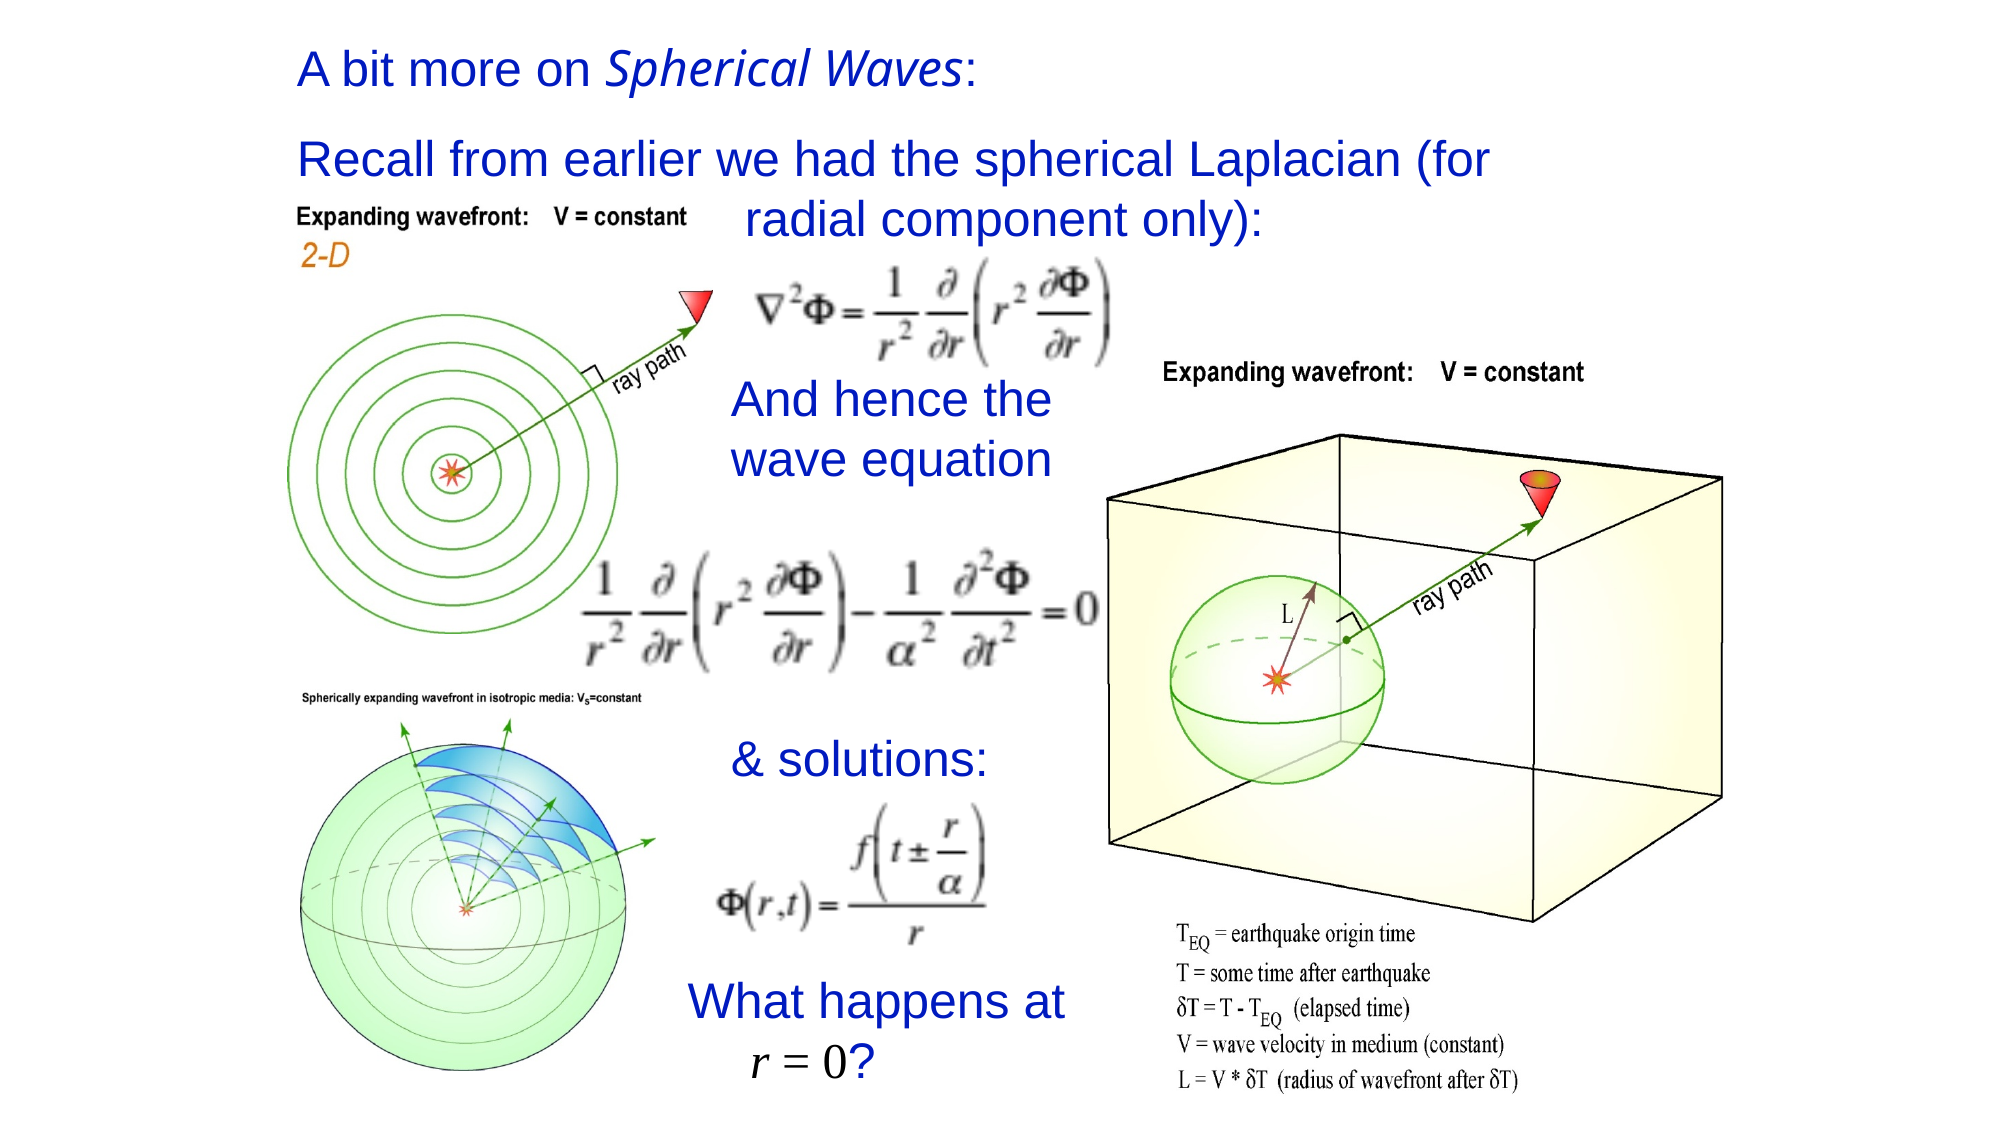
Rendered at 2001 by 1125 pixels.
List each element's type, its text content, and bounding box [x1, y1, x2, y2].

picture [287, 199, 1100, 678]
picture [299, 689, 656, 1071]
text_box A bit more on Spherical Waves: Recall from earlier we had the spherical Laplacian (for radial component only): And hence the wave equation & solutions: [282, 29, 1507, 794]
picture [749, 252, 1725, 1096]
text_box What happens at r = 0? [672, 961, 1081, 1096]
picture [712, 801, 988, 946]
